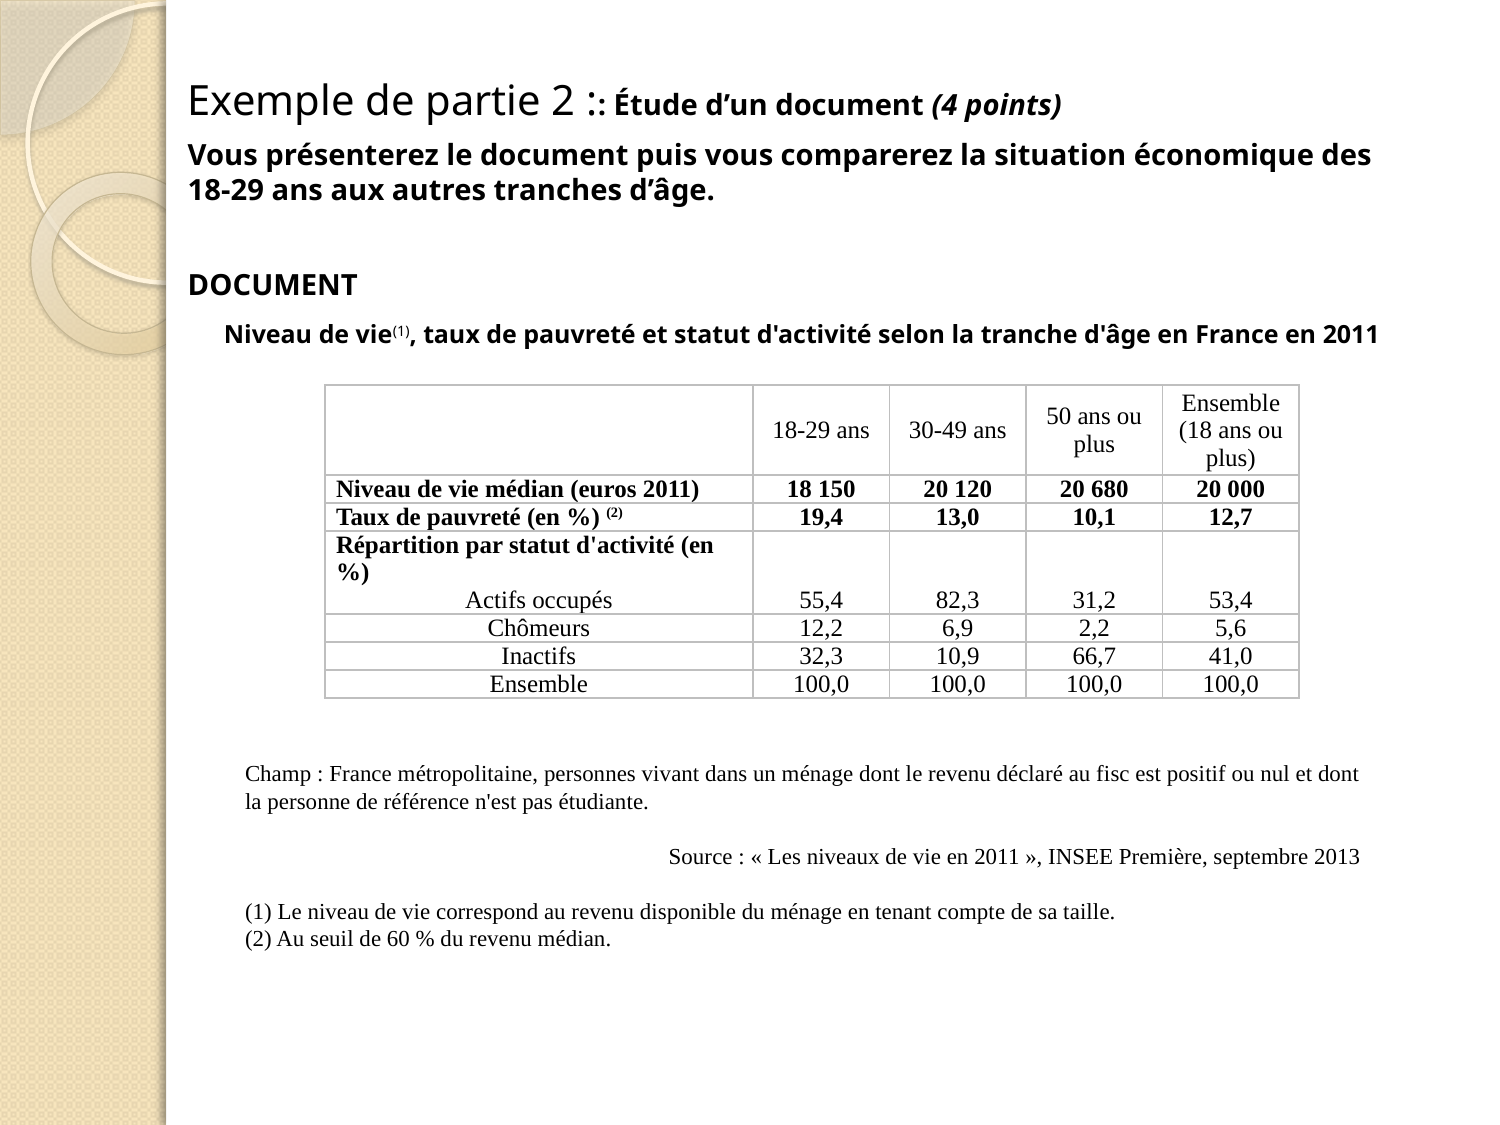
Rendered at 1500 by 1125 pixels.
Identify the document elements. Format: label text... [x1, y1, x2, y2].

table_cell 66,7 [1027, 643, 1162, 669]
table_header Ensemble (18 ans ou plus) [1163, 386, 1298, 474]
table_cell 10,1 [1027, 504, 1162, 530]
table_header [326, 386, 752, 474]
table_cell 5,6 [1163, 615, 1298, 641]
table_cell 100,0 [1027, 671, 1162, 697]
table_cell 100,0 [890, 671, 1025, 697]
table_cell 53,4 [1163, 532, 1298, 613]
table_cell 6,9 [890, 615, 1025, 641]
table_cell 10,9 [890, 643, 1025, 669]
table_cell 82,3 [890, 532, 1025, 613]
table_header 30-49 ans [890, 386, 1025, 474]
list Exemple de partie 2 :: Étude d’un document (4 points) Vous présenterez le document puis vous comparerez la situation économique des 18-29 ans aux autres tranches d’âge. DOCUMENT Niveau de vie(1), taux de pauvreté et statut d'activité selon la tranche d'âge en France en 2011 [159, 66, 1425, 1005]
table_cell 2,2 [1027, 615, 1162, 641]
table_cell 31,2 [1027, 532, 1162, 613]
table_cell 32,3 [754, 643, 889, 669]
table_cell Ensemble [326, 671, 752, 697]
text_box Champ : France métropolitaine, personnes vivant dans un ménage dont le revenu déclaré au fisc est positif ou nul et dont la personne de référence n'est pas étudiante. Source : « Les niveaux de vie en 2011 », INSEE Première, septembre 2013 (1) Le niveau de vie correspond au revenu disponible du ménage en tenant compte de sa taille. (2) Au seuil de 60 % du revenu médian. [230, 751, 1376, 1014]
table_header 18-29 ans [754, 386, 889, 474]
table_header 50 ans ou plus [1027, 386, 1162, 474]
table_cell 20 120 [890, 476, 1025, 502]
table_cell Inactifs [326, 643, 752, 669]
table_cell Taux de pauvreté (en %) (2) [326, 504, 752, 530]
table_cell 20 000 [1163, 476, 1298, 502]
table_cell 100,0 [754, 671, 889, 697]
table_cell 100,0 [1163, 671, 1298, 697]
table_cell 18 150 [754, 476, 889, 502]
table_cell Chômeurs [326, 615, 752, 641]
table_cell 41,0 [1163, 643, 1298, 669]
table_cell 13,0 [890, 504, 1025, 530]
table_cell Répartition par statut d'activité (en %) Actifs occupés [326, 532, 752, 613]
table_cell 12,7 [1163, 504, 1298, 530]
table_cell 12,2 [754, 615, 889, 641]
table_cell 20 680 [1027, 476, 1162, 502]
table_cell 19,4 [754, 504, 889, 530]
table_cell Niveau de vie médian (euros 2011) [326, 476, 752, 502]
table_cell 55,4 [754, 532, 889, 613]
